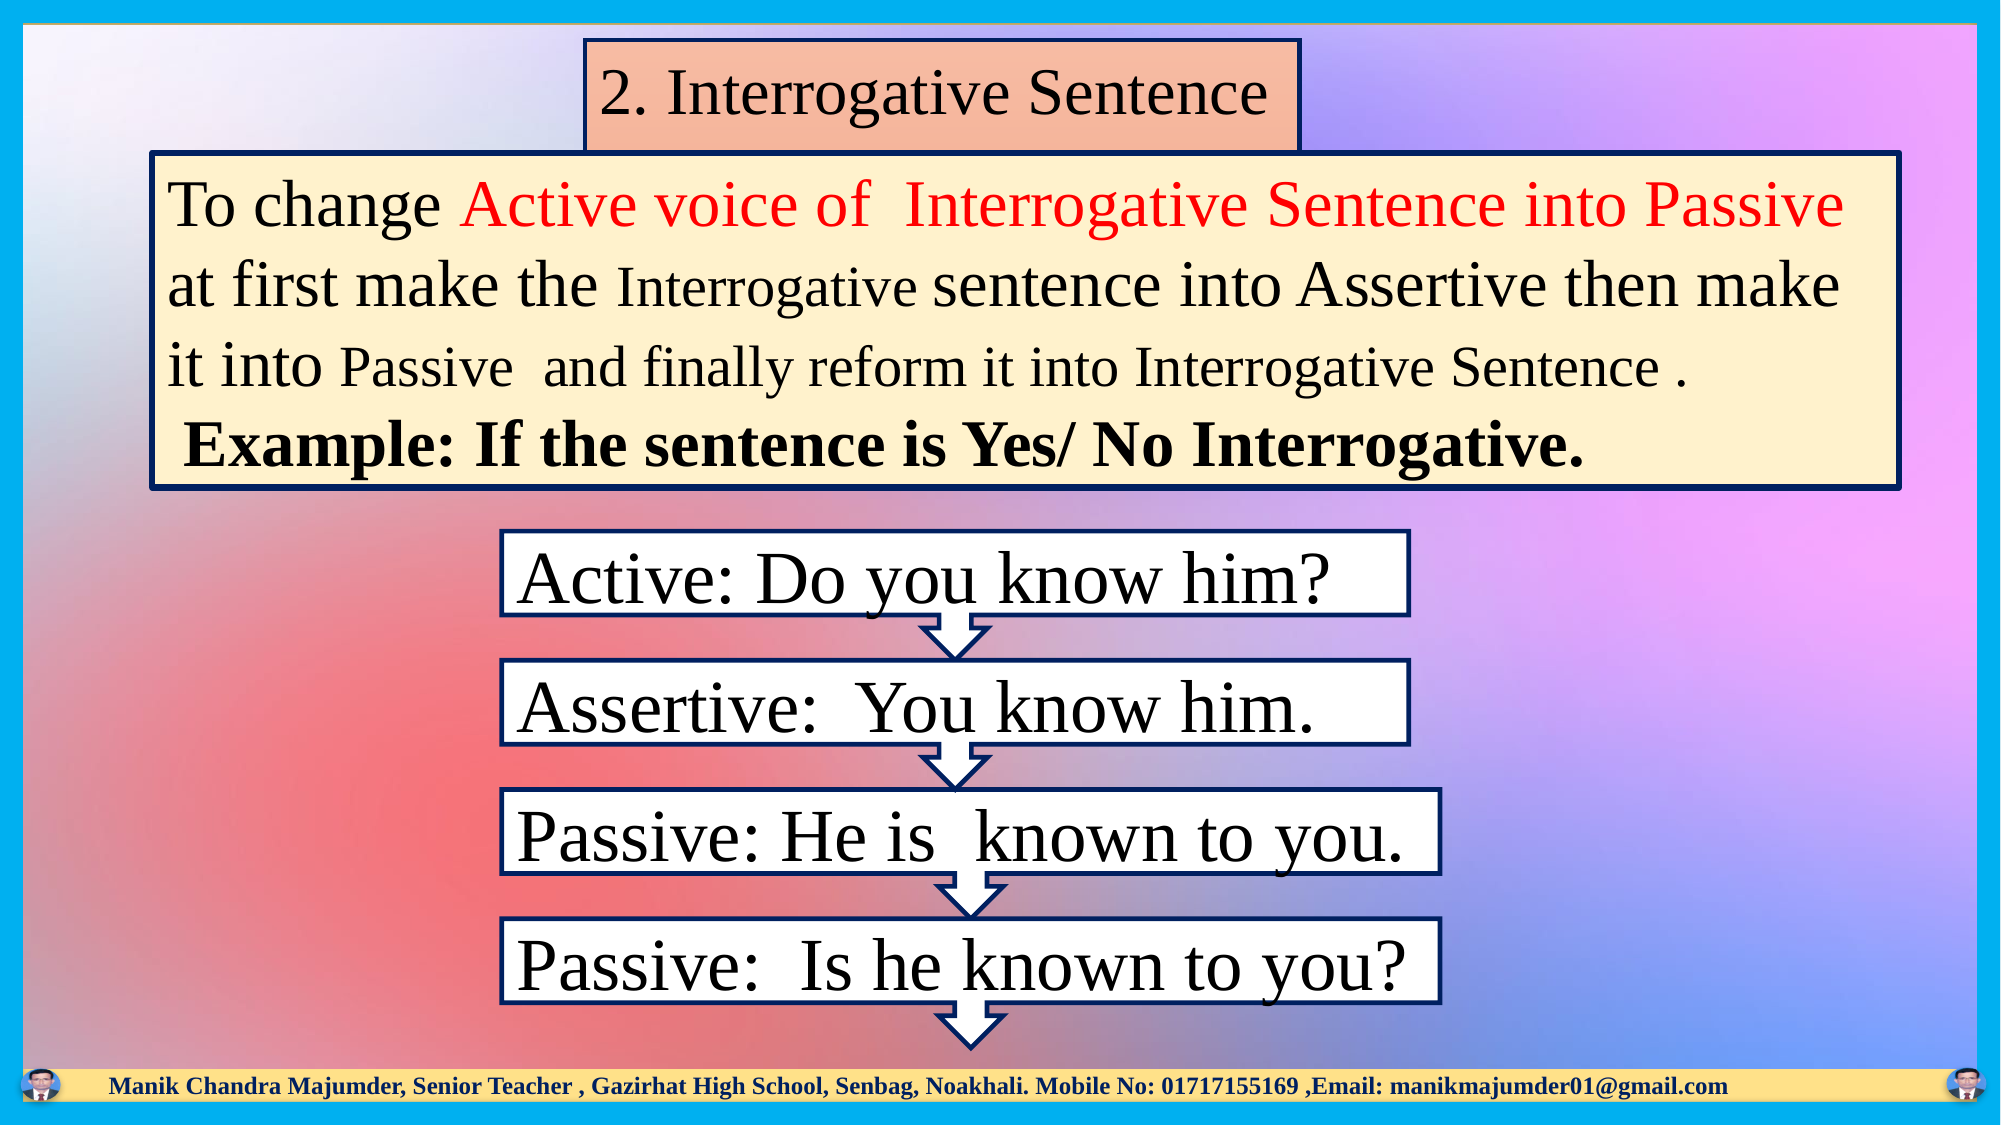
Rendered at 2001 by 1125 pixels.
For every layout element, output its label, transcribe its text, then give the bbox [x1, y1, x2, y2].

picture [22, 25, 1986, 1101]
text_box 2. Interrogative Sentence [584, 40, 1300, 152]
text_box To change Active voice of Interrogative Sentence into Passive at first make the Interrogative sentence into Assertive then make it into Passive and finally reform it into Interrogative Sentence . Example: If the sentence is Yes/ No Interrogative. [152, 152, 1900, 488]
text_box Assertive: You know him. [500, 659, 1410, 791]
text_box Passive: Is he known to you? [500, 917, 1442, 1050]
text_box Active: Do you know him? [500, 530, 1410, 659]
text_box Passive: He is known to you. [500, 788, 1442, 917]
